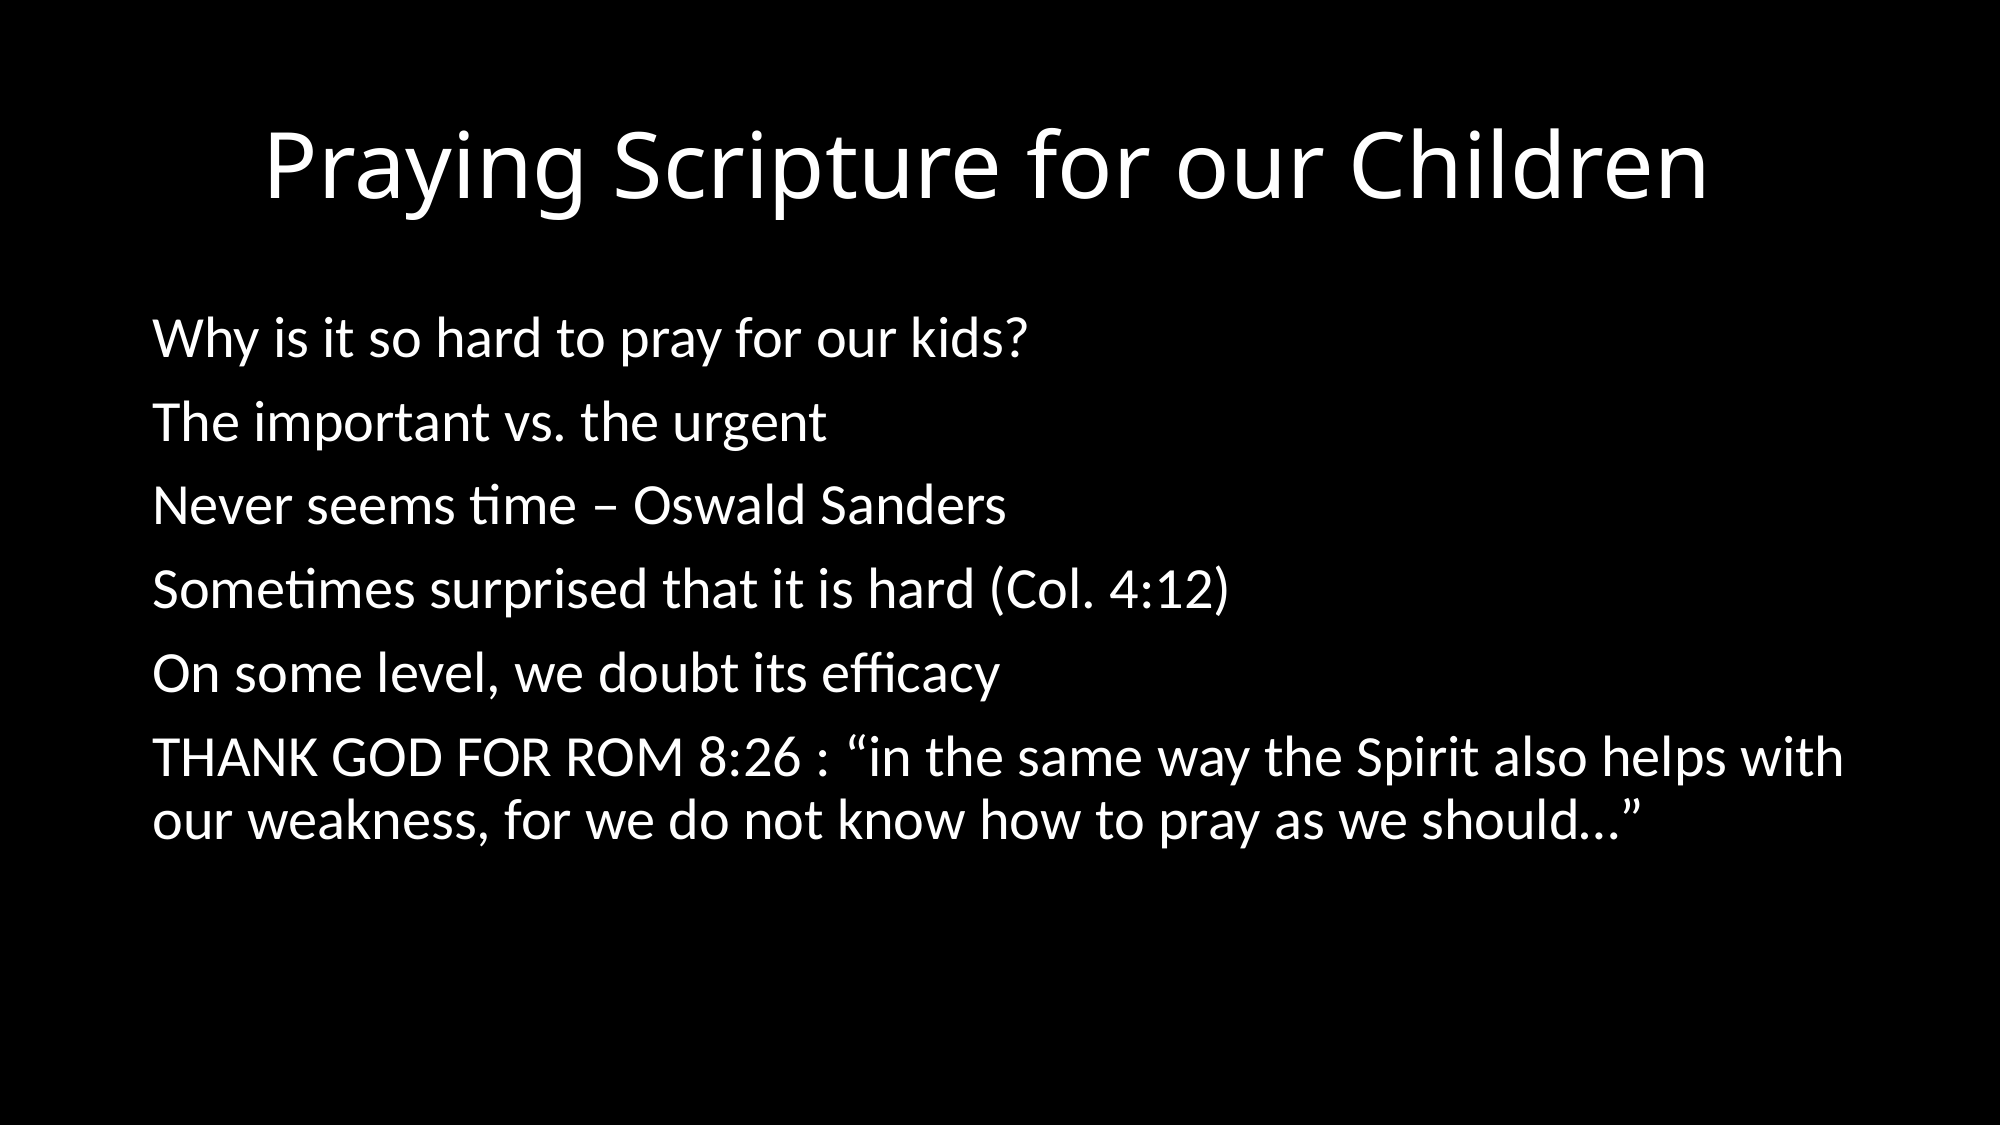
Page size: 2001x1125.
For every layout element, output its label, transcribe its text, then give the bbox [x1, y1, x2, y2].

list Why is it so hard to pray for our kids? The important vs. the urgent Never seems time – Oswald Sanders Sometimes surprised that it is hard (Col. 4:12) On some level, we doubt its efficacy THANK GOD FOR ROM 8:26 : “in the same way the Spirit also helps with our weakness, for we do not know how to pray as we should…” [137, 299, 1863, 1014]
title Praying Scripture for our Children [137, 59, 1863, 278]
